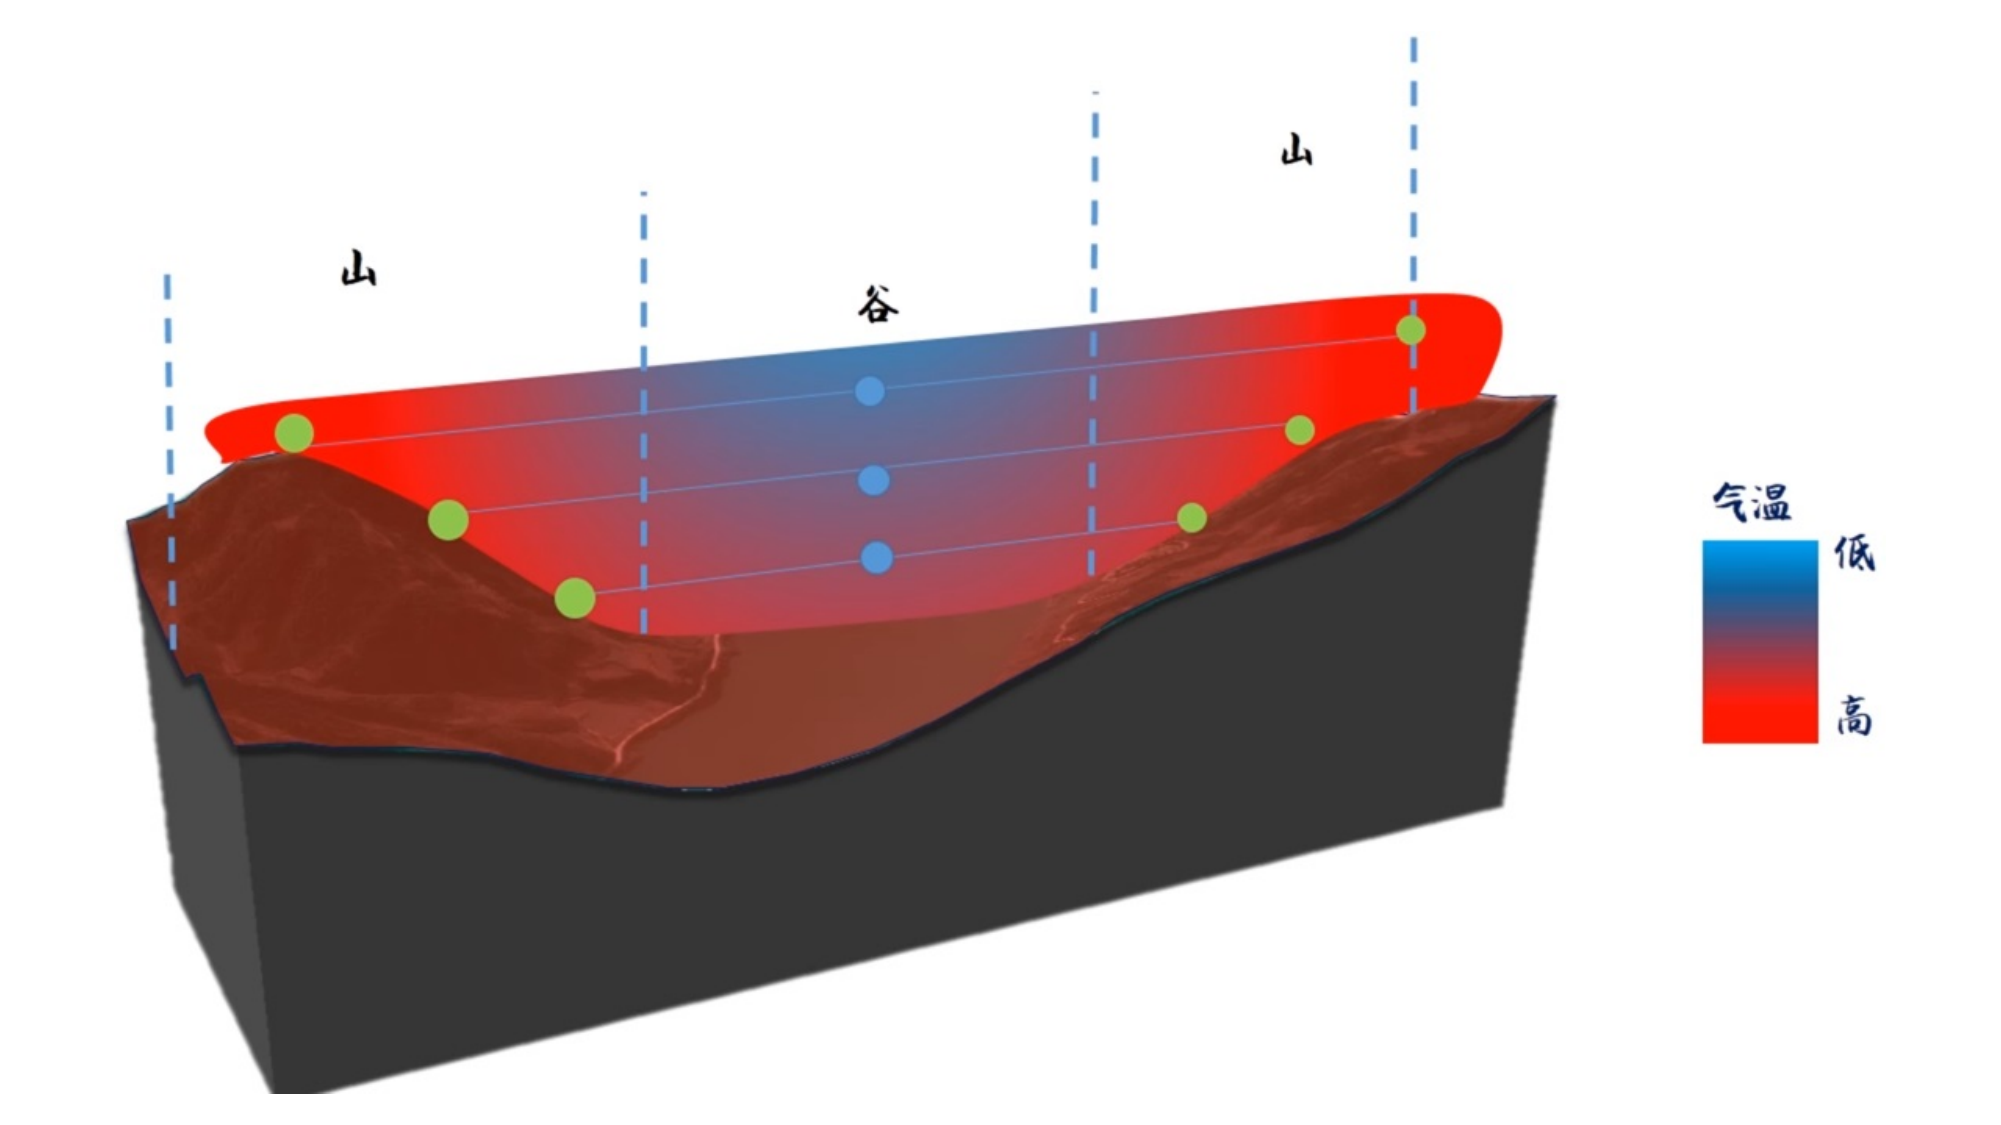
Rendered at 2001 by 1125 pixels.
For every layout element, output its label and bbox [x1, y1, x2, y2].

picture [114, 31, 1886, 1094]
